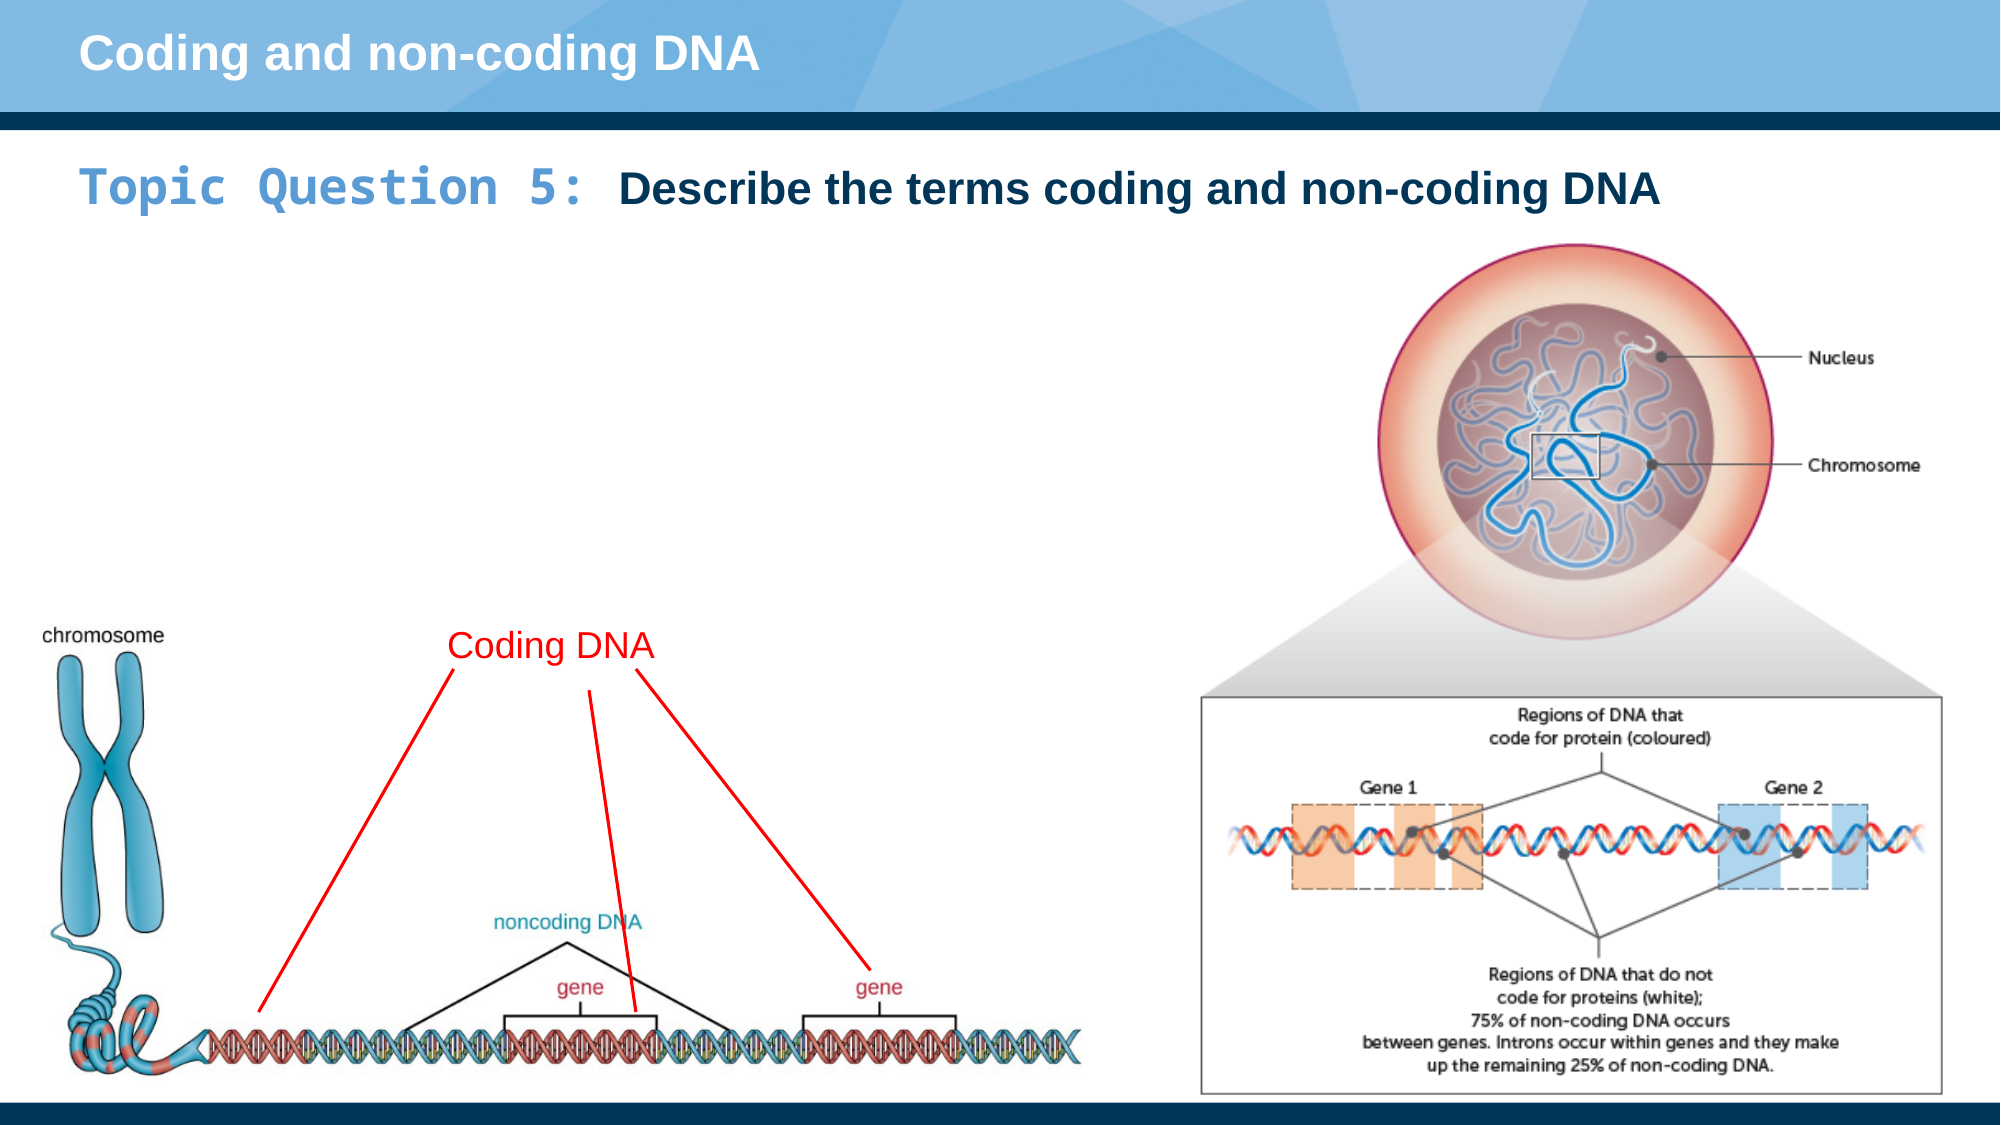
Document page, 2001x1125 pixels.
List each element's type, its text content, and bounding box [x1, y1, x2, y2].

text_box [588, 689, 637, 1013]
text_box Topic Question 5: Describe the terms coding and non-coding DNA [78, 163, 1820, 276]
text_box Coding DNA [432, 613, 1117, 674]
picture [19, 619, 1102, 1086]
picture [0, 0, 2001, 113]
text_box Coding and non-coding DNA [78, 18, 829, 94]
picture [1163, 234, 1981, 1101]
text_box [635, 668, 871, 971]
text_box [258, 668, 454, 1013]
